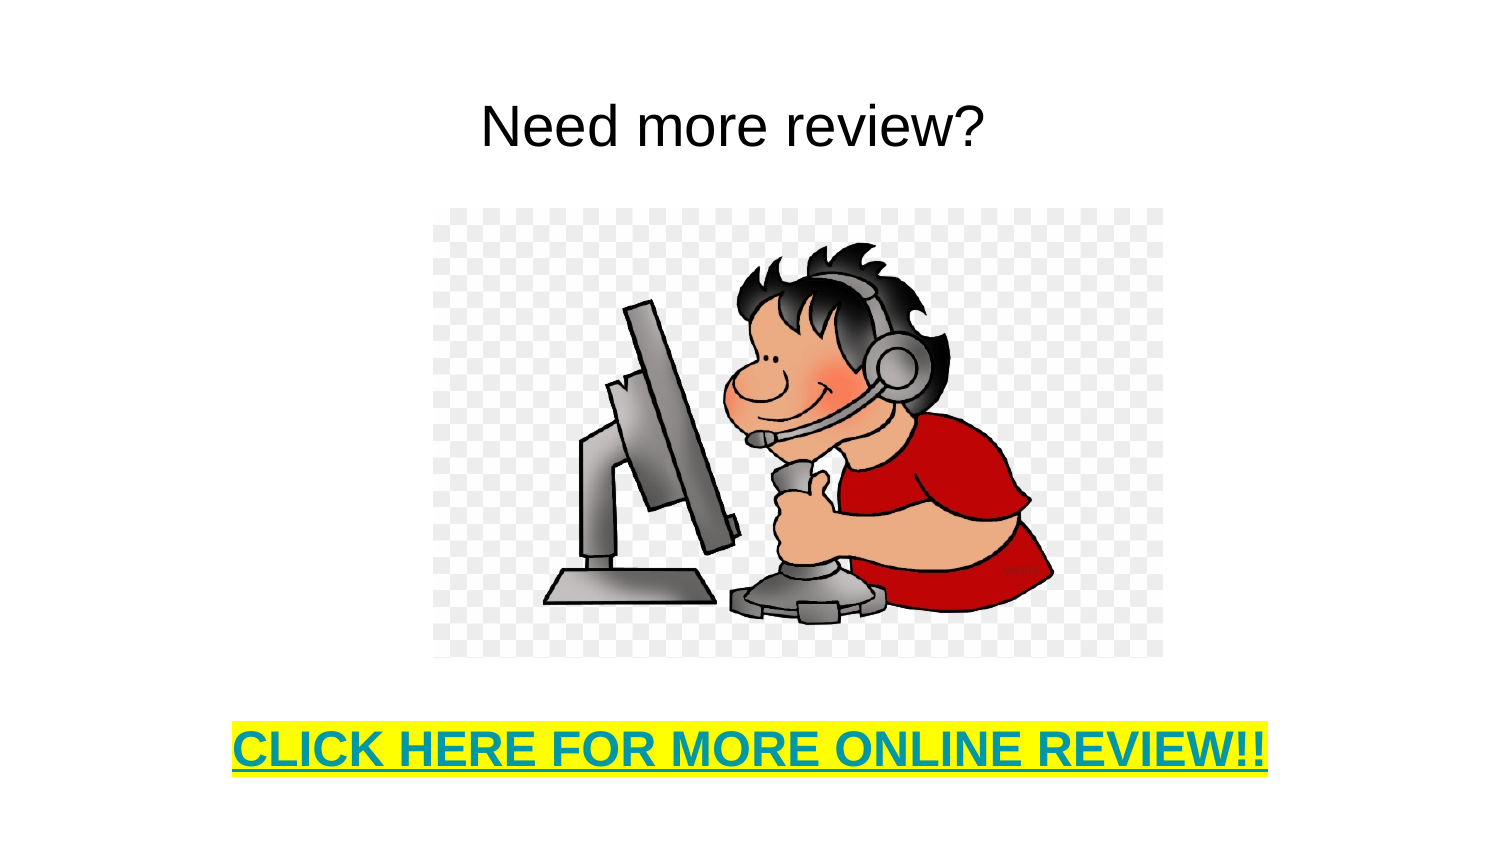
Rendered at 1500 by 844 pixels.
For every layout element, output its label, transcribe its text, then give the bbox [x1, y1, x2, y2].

picture [433, 208, 1163, 658]
title Need more review? [51, 72, 1449, 167]
list CLICK HERE FOR MORE ONLINE REVIEW!! [51, 189, 1449, 750]
